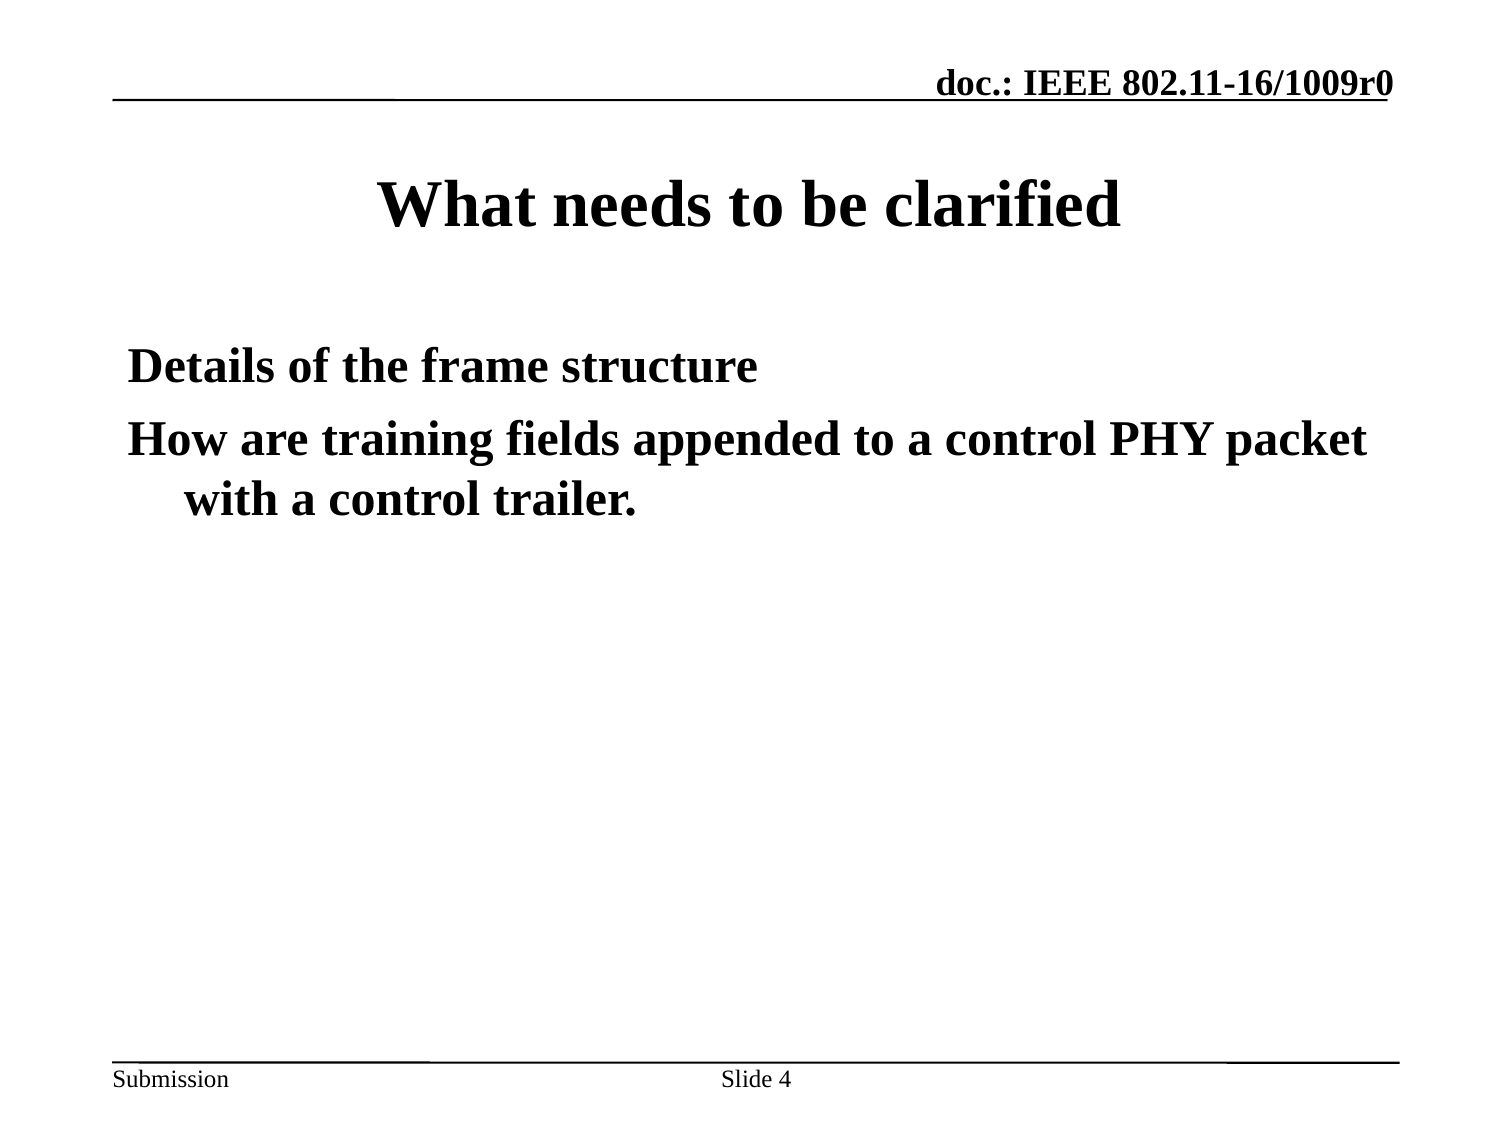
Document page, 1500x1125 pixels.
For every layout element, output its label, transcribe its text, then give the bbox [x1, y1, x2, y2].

slide_number 4 [712, 1061, 800, 1123]
list Details of the frame structure How are training fields appended to a control PHY packet with a control trailer. [112, 324, 1388, 1000]
title What needs to be clarified [112, 112, 1388, 288]
